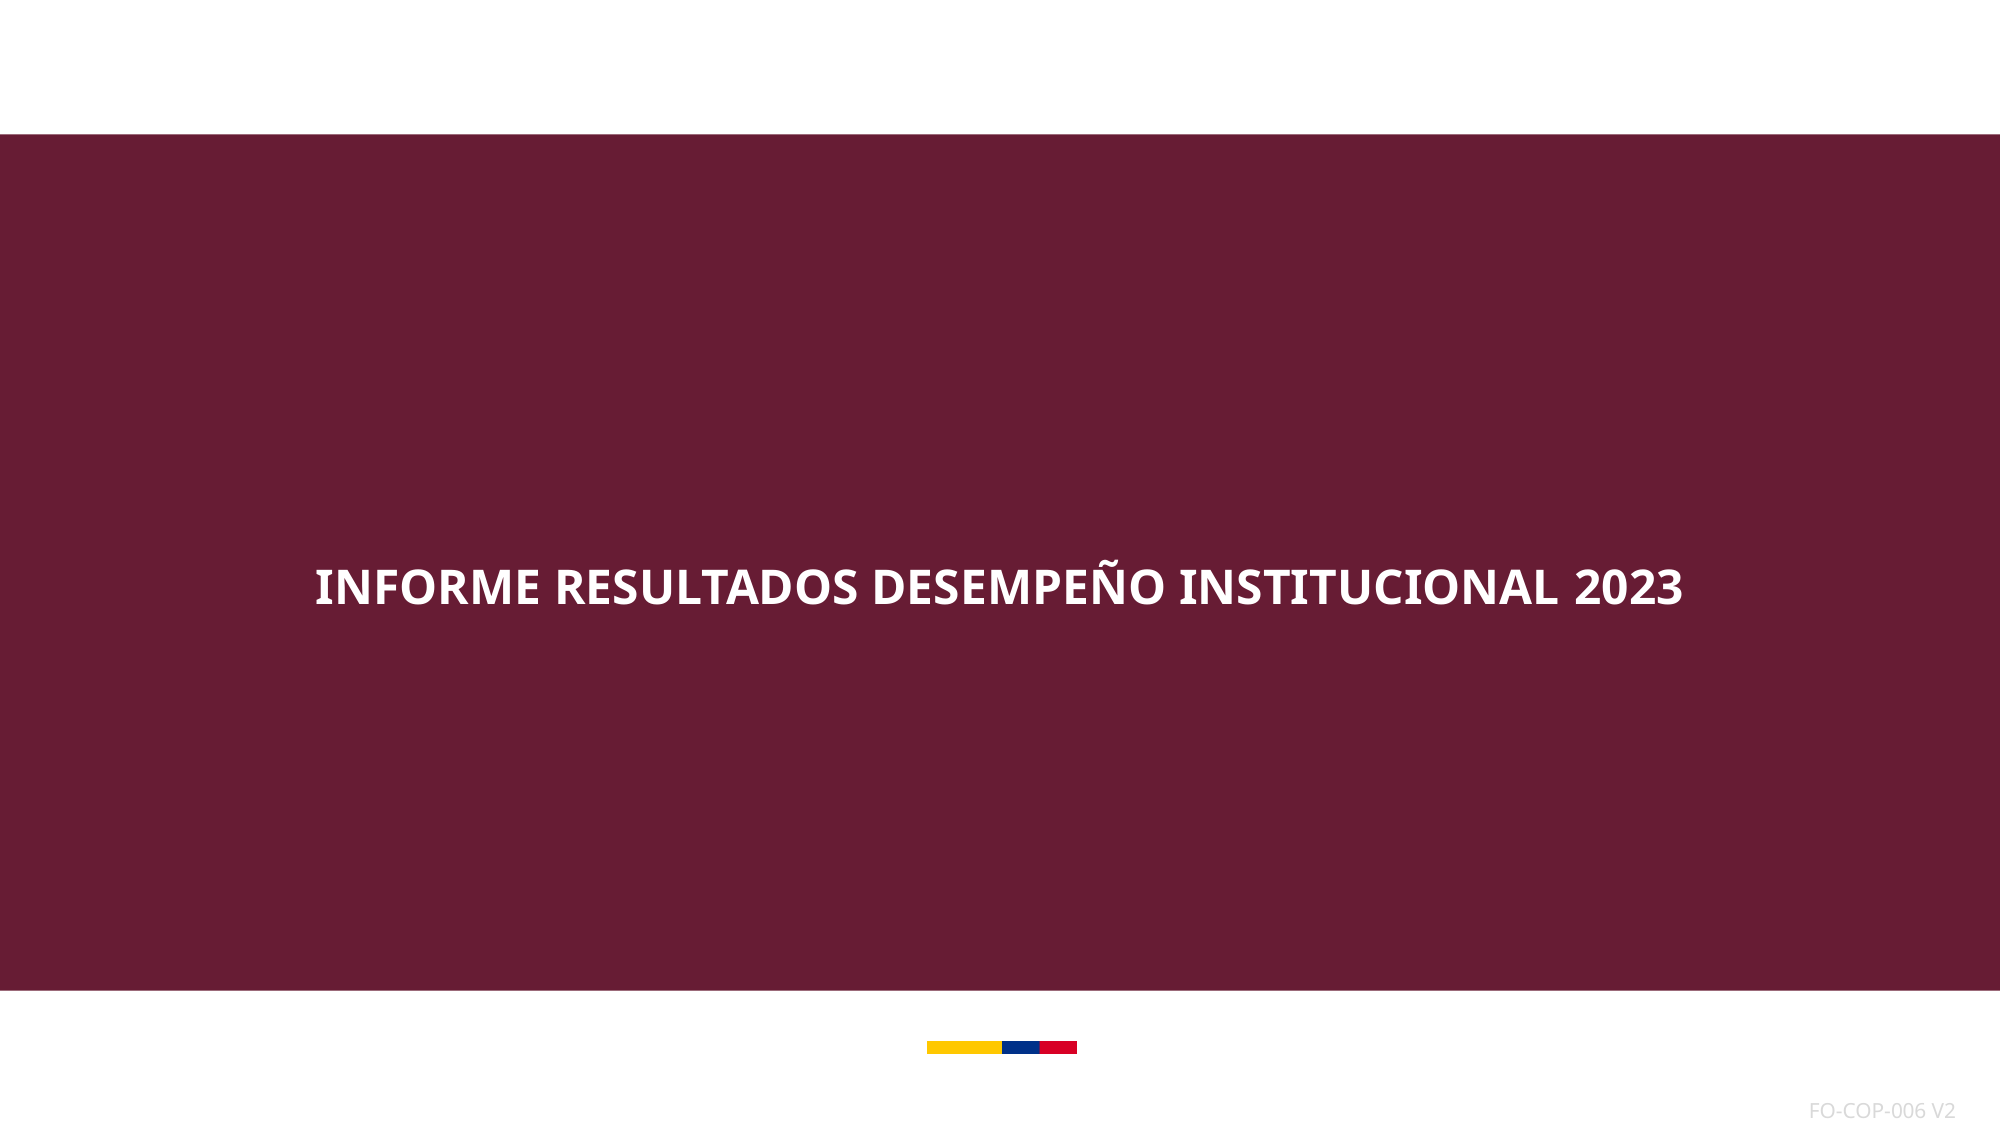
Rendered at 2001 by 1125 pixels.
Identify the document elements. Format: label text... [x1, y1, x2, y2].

table_header FO-COP-006 V2 [1807, 1080, 2000, 1125]
picture [818, 1027, 1182, 1054]
text_box INFORME RESULTADOS DESEMPEÑO INSTITUCIONAL 2023 [297, 501, 1703, 624]
